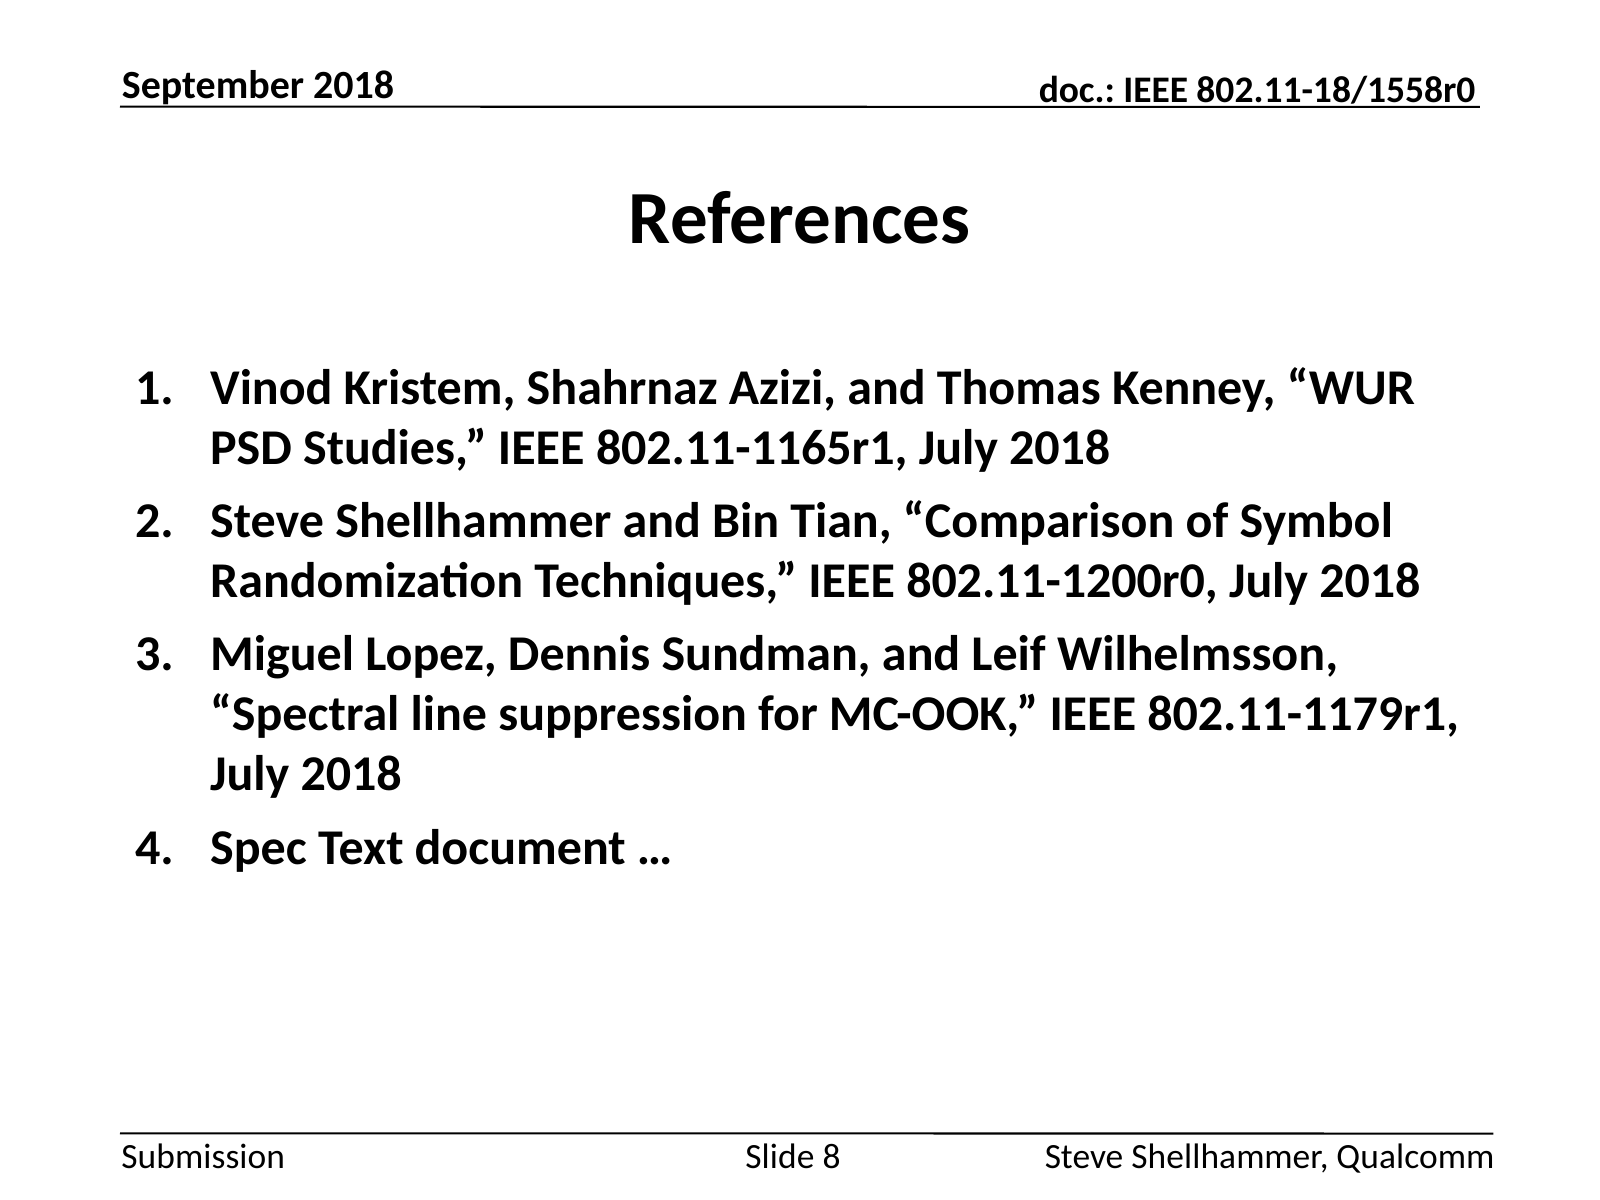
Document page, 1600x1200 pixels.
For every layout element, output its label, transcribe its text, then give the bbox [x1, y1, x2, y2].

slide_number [121, 58, 451, 107]
slide_number Slide 8 [733, 1132, 854, 1197]
list Vinod Kristem, Shahrnaz Azizi, and Thomas Kenney, “WUR PSD Studies,” IEEE 802.11-1165r1, July 2018 Steve Shellhammer and Bin Tian, “Comparison of Symbol Randomization Techniques,” IEEE 802.11-1200r0, July 2018 Miguel Lopez, Dennis Sundman, and Leif Wilhelmsson, “Spectral line suppression for MC-OOK,” IEEE 802.11-1179r1, July 2018 Spec Text document … [119, 346, 1480, 1067]
title References [119, 119, 1480, 307]
footer Steve Shellhammer, Qualcomm [937, 1132, 1495, 1174]
